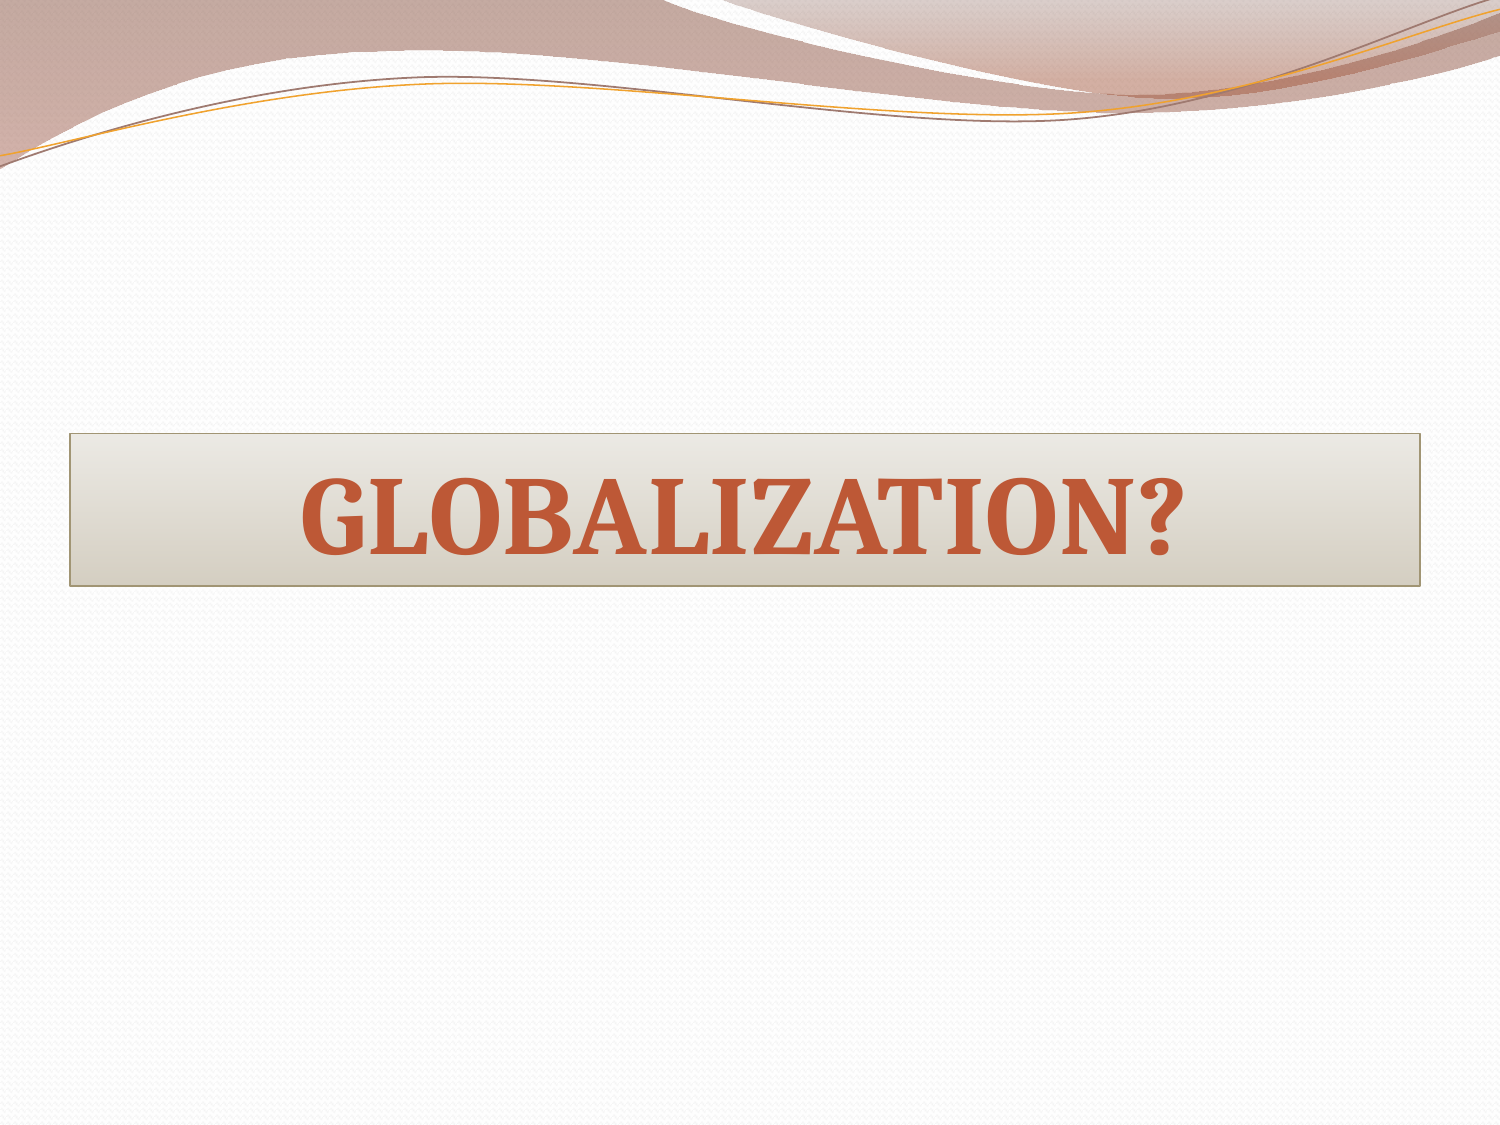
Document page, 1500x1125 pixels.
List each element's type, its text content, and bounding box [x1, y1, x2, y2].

text_box GLOBALIZATION? [69, 433, 1421, 587]
